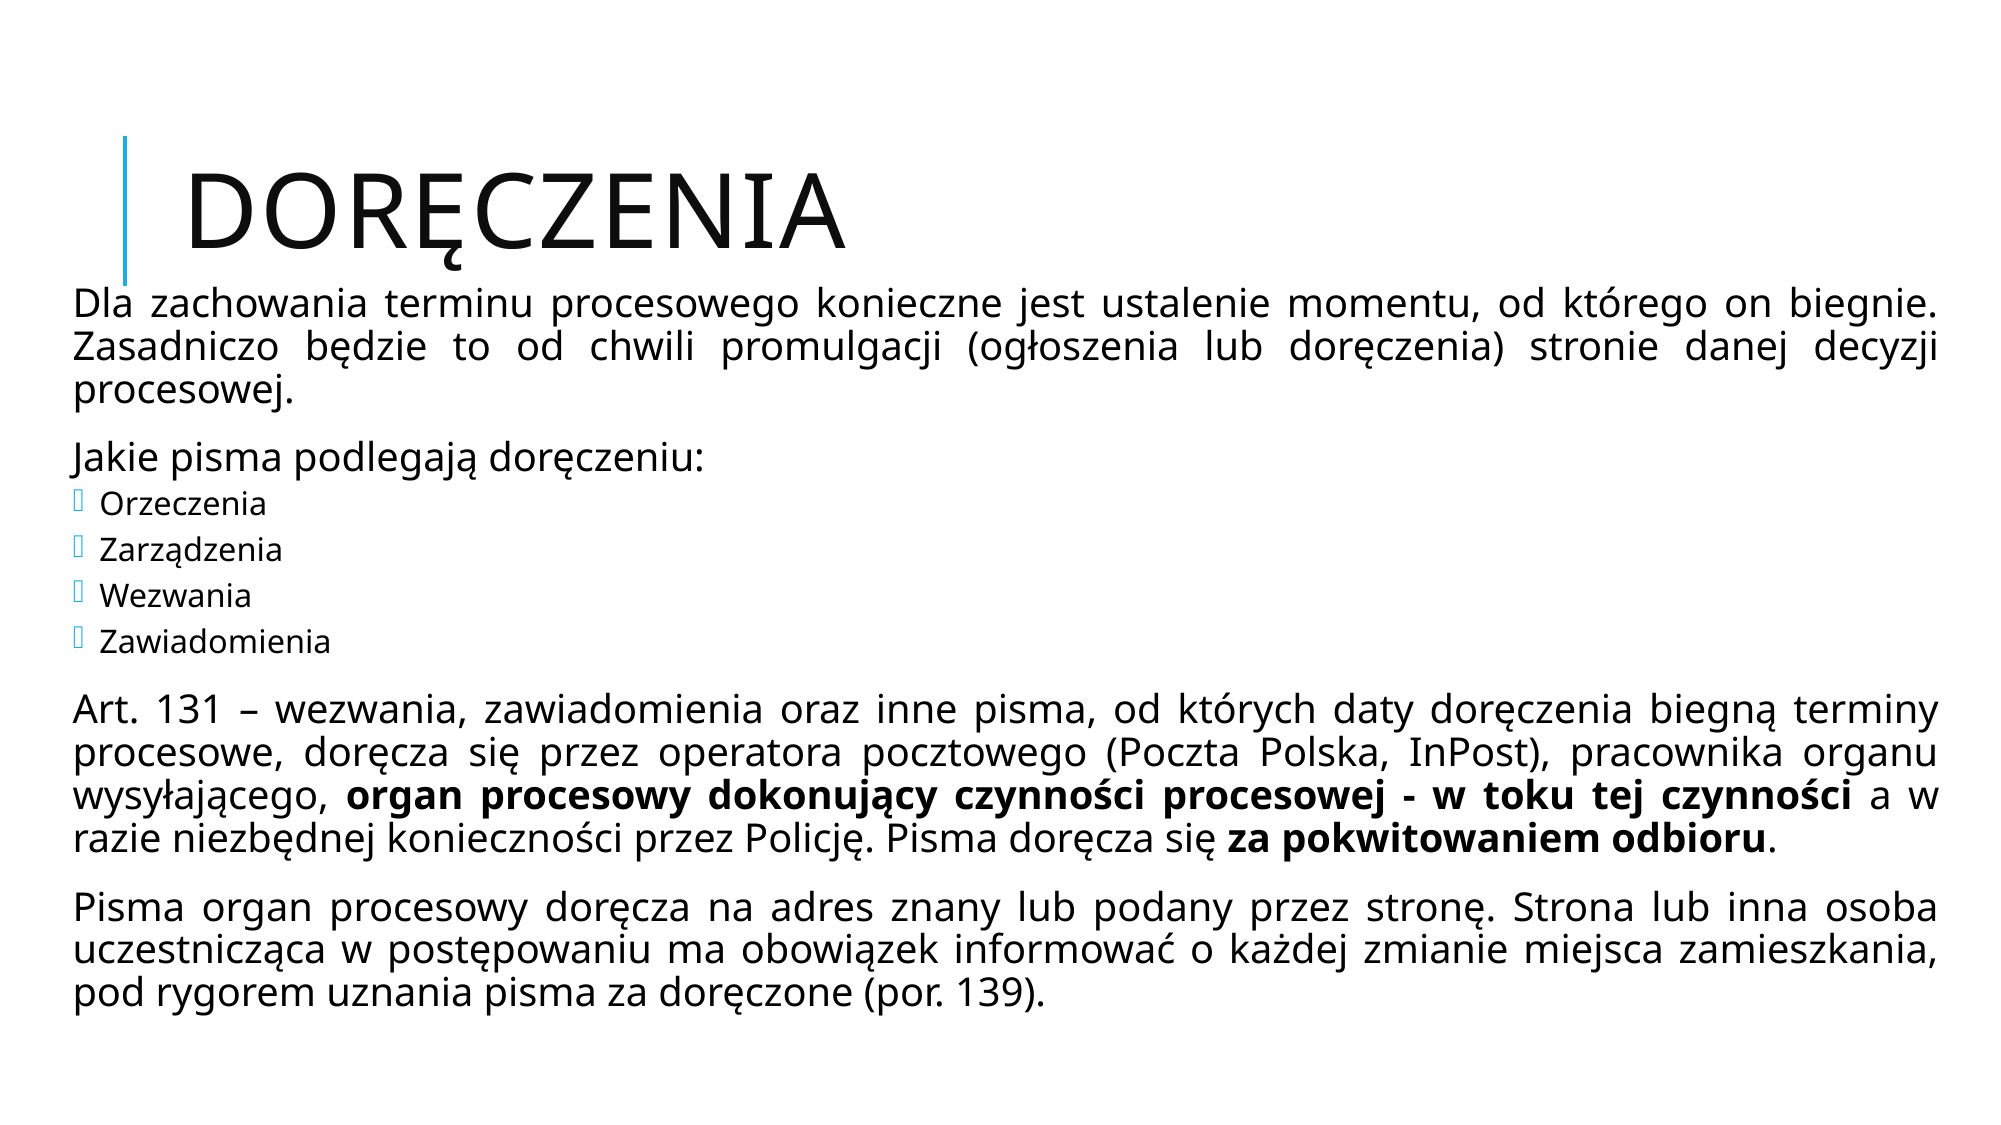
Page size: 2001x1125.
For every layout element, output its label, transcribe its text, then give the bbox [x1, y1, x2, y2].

title Doręczenia [168, 96, 1763, 276]
list Dla zachowania terminu procesowego konieczne jest ustalenie momentu, od którego on biegnie. Zasadniczo będzie to od chwili promulgacji (ogłoszenia lub doręczenia) stronie danej decyzji procesowej. Jakie pisma podlegają doręczeniu: Orzeczenia Zarządzenia Wezwania Zawiadomienia Art. 131 – wezwania, zawiadomienia oraz inne pisma, od których daty doręczenia biegną terminy procesowe, doręcza się przez operatora pocztowego (Poczta Polska, InPost), pracownika organu wysyłającego, organ procesowy dokonujący czynności procesowej - w toku tej czynności a w razie niezbędnej konieczności przez Policję. Pisma doręcza się za pokwitowaniem odbioru. Pisma organ procesowy doręcza na adres znany lub podany przez stronę. Strona lub inna osoba uczestnicząca w postępowaniu ma obowiązek informować o każdej zmianie miejsca zamieszkania, pod rygorem uznania pisma za doręczone (por. 139). [51, 276, 1947, 1035]
